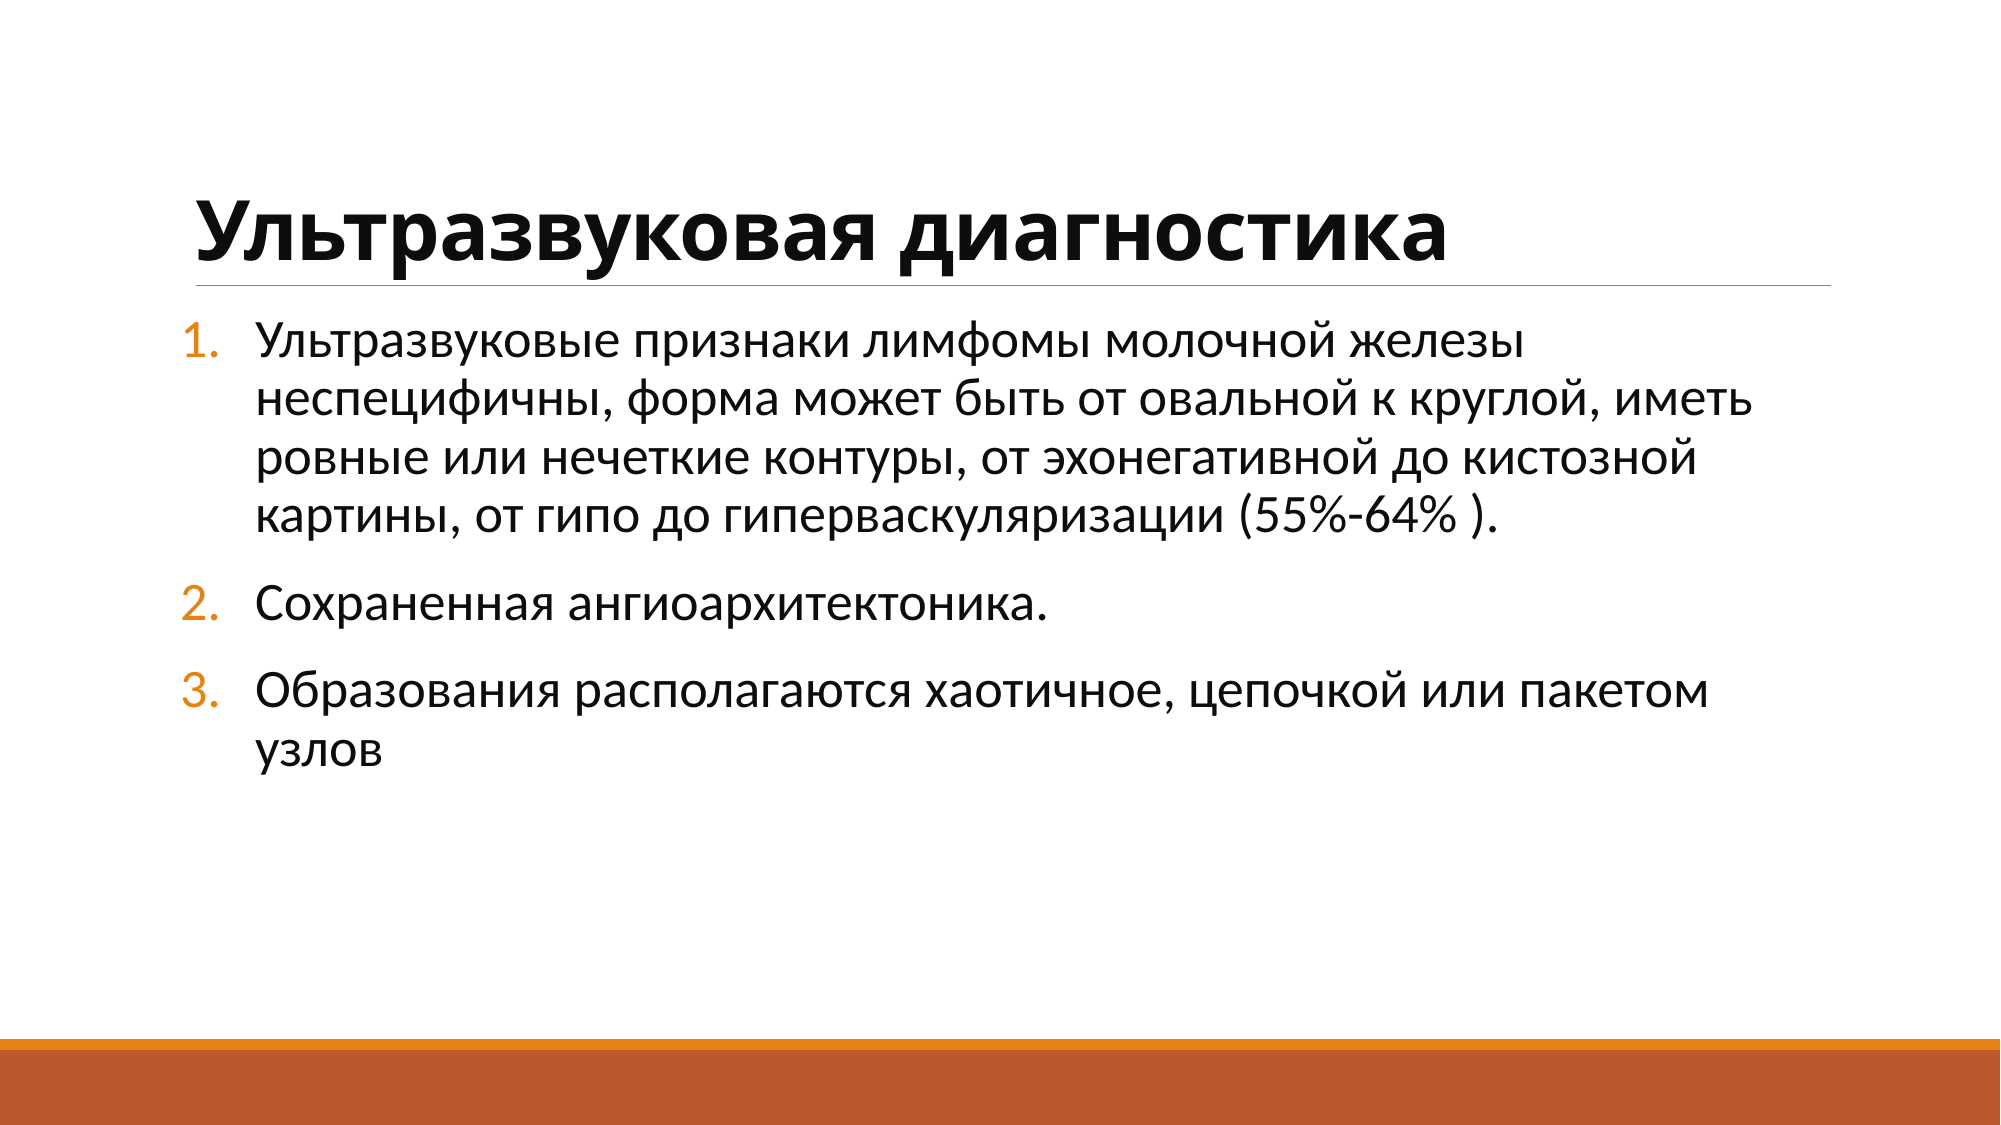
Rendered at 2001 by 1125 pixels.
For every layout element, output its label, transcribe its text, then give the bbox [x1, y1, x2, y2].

title Ультразвуковая диагностика [180, 47, 1830, 285]
list Ультразвуковые признаки лимфомы молочной железы неспецифичны, форма может быть от овальной к круглой, иметь ровные или нечеткие контуры, от эхонегативной до кистозной картины, от гипо до гиперваскуляризации (55%-64% ). Сохраненная ангиоархитектоника. Образования располагаются хаотичное, цепочкой или пакетом узлов [180, 302, 1830, 963]
